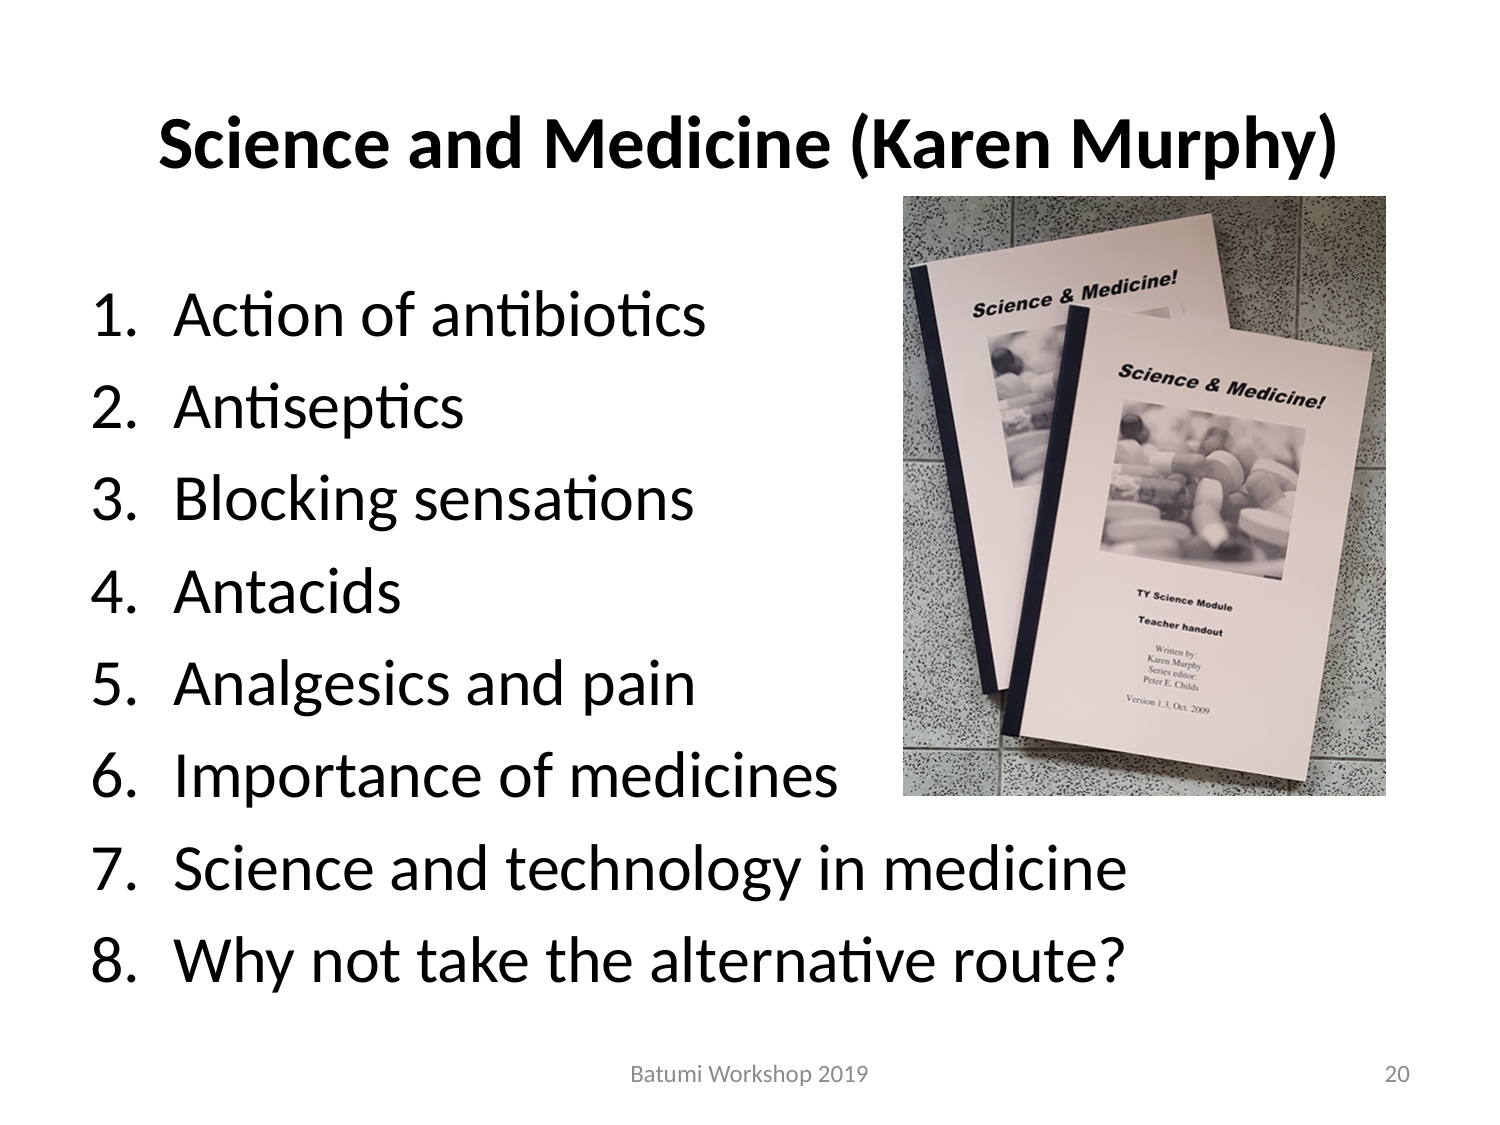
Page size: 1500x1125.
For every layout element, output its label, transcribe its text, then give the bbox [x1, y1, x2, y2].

slide_number 20 [1074, 1042, 1425, 1103]
picture [903, 195, 1386, 796]
title Science and Medicine (Karen Murphy) [75, 45, 1425, 233]
list Action of antibiotics Antiseptics Blocking sensations Antacids Analgesics and pain Importance of medicines Science and technology in medicine Why not take the alternative route? [75, 262, 1425, 1005]
footer Batumi Workshop 2019 [512, 1042, 988, 1103]
